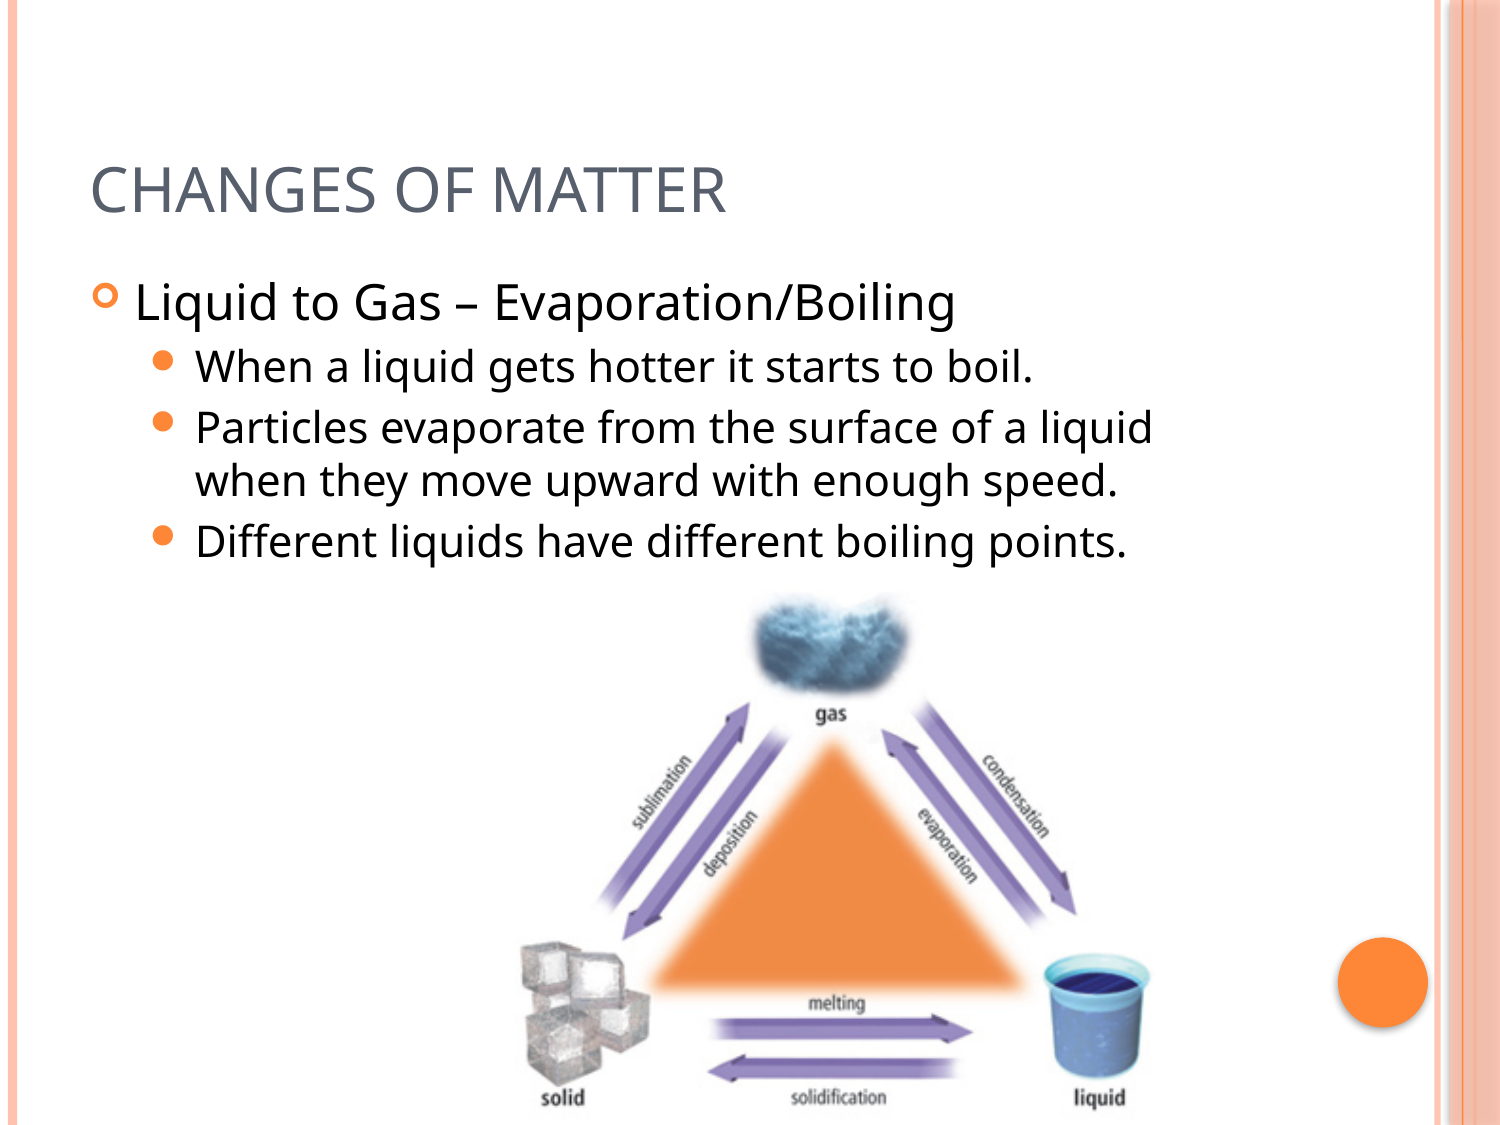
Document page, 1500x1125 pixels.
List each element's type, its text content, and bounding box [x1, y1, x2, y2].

picture [499, 573, 1163, 1125]
title Changes of matter [75, 45, 1300, 233]
list Liquid to Gas – Evaporation/Boiling When a liquid gets hotter it starts to boil. Particles evaporate from the surface of a liquid when they move upward with enough speed. Different liquids have different boiling points. [75, 262, 1263, 925]
